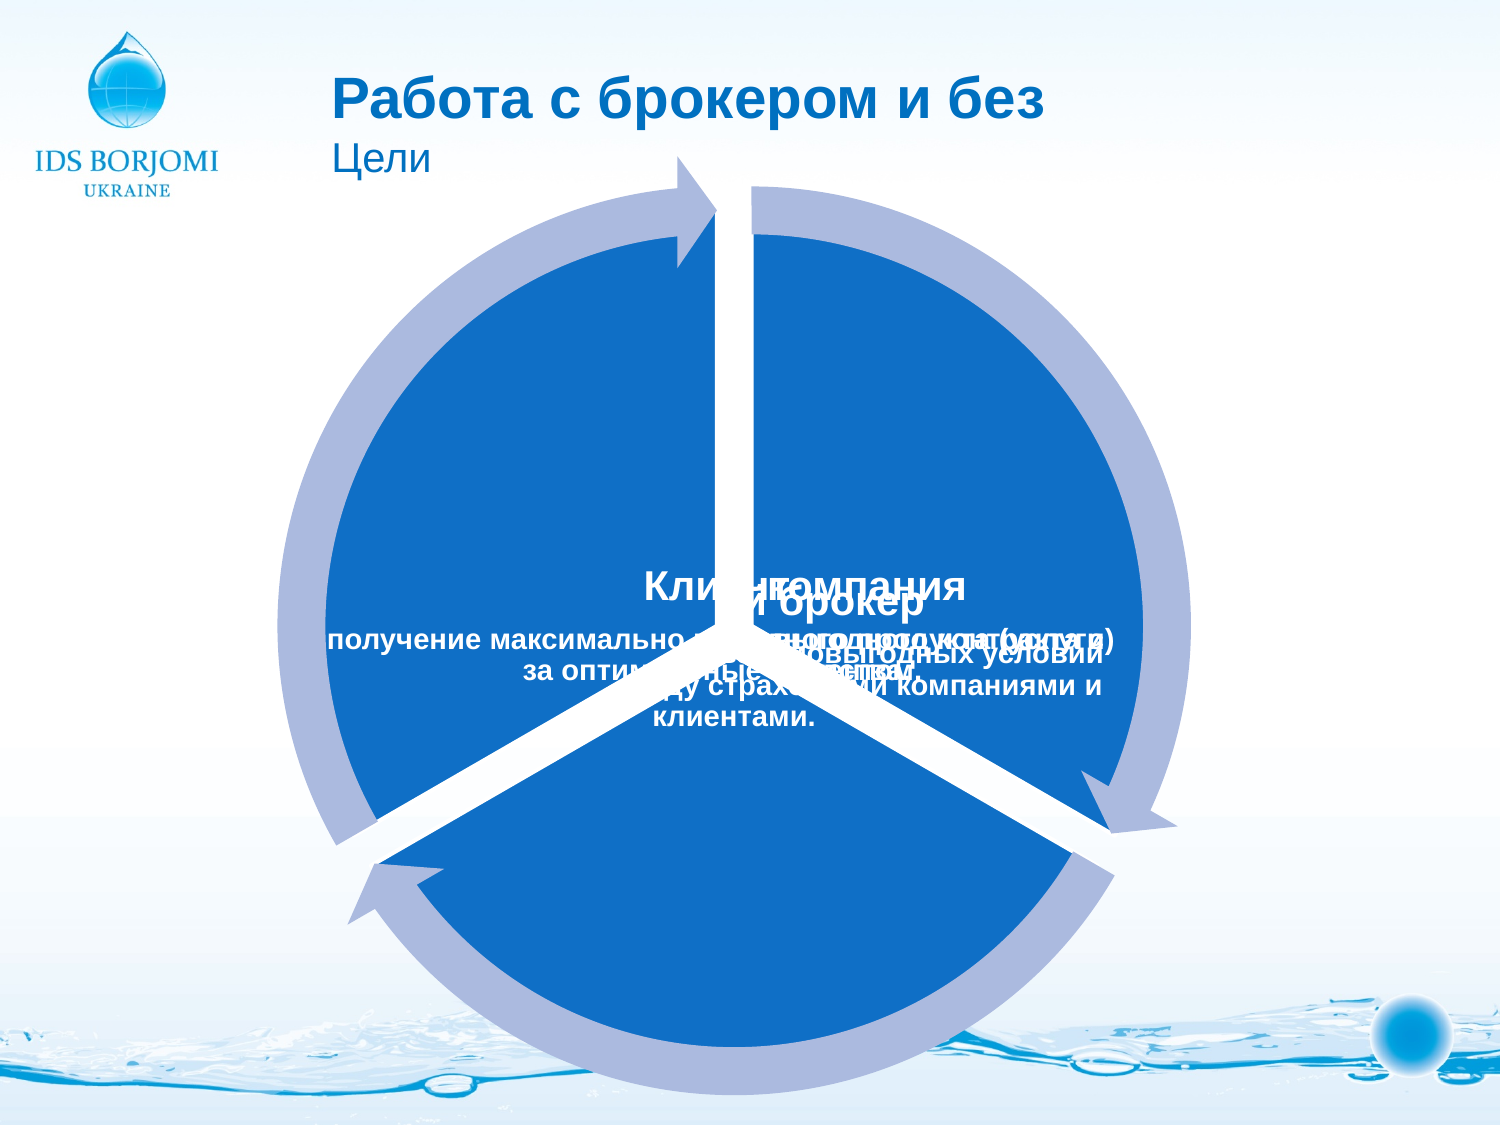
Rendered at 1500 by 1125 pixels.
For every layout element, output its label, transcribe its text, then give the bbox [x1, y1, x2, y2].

title Работа с брокером и без Цели [316, 53, 1308, 139]
picture [0, 0, 1500, 141]
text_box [0, 141, 1500, 1125]
